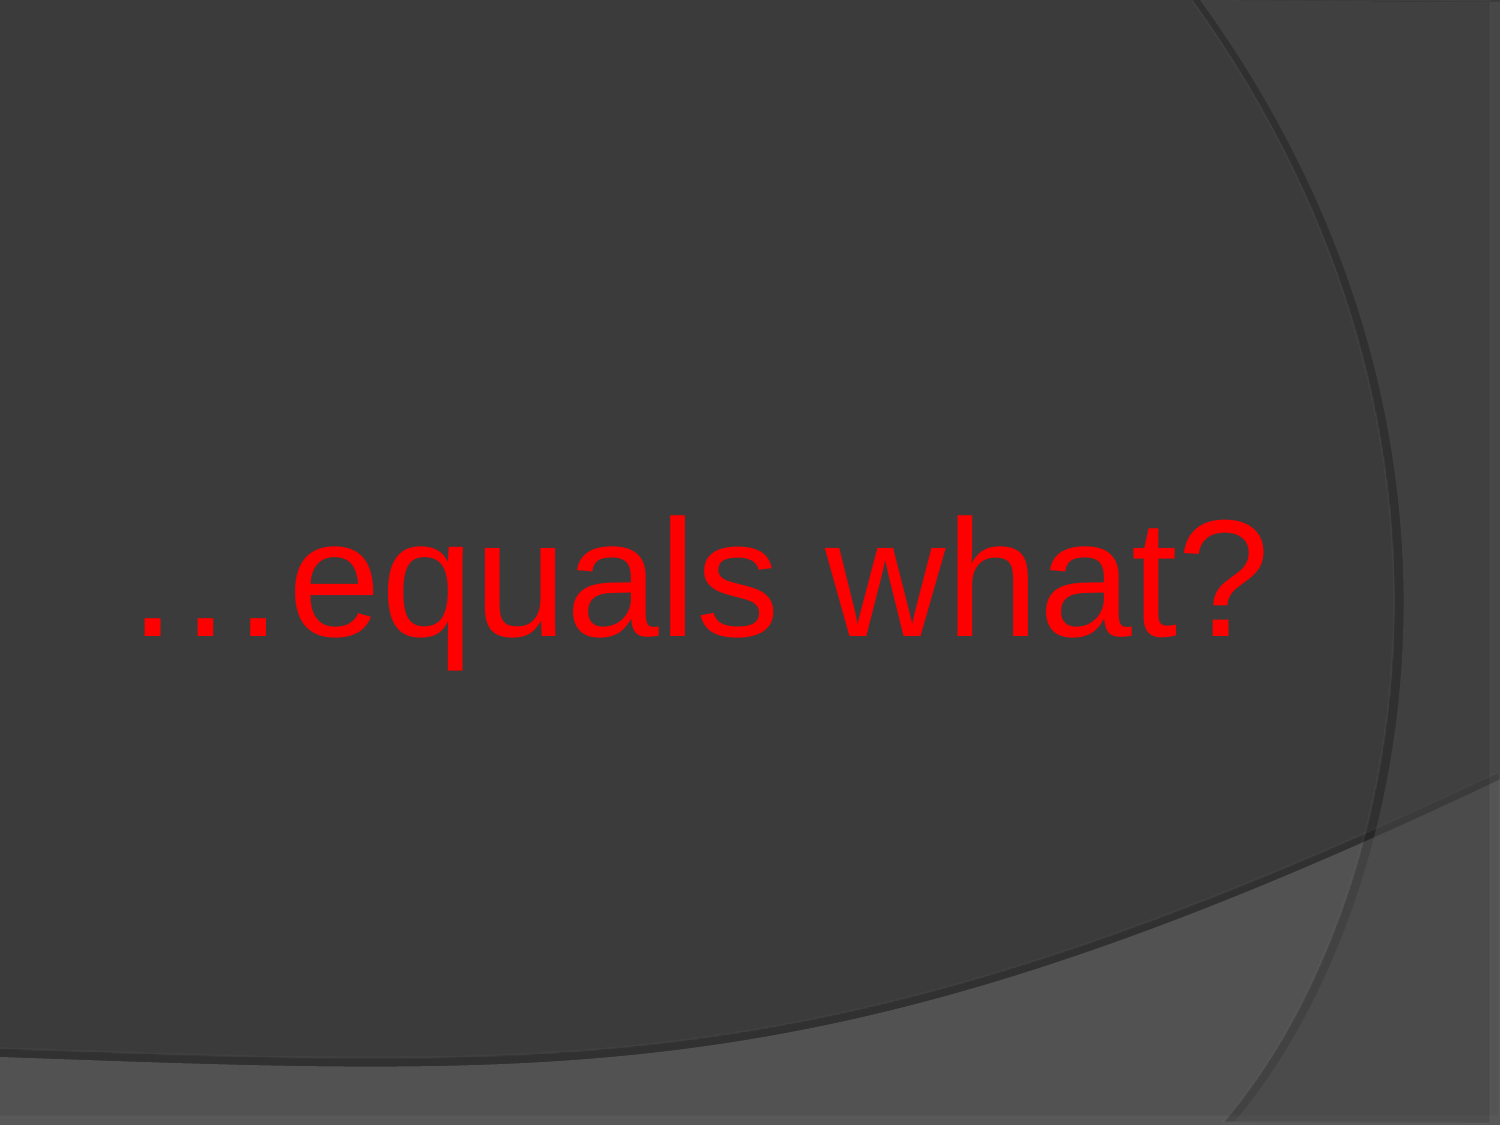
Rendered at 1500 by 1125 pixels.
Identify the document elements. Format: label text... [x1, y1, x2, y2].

list …equals what? [0, 462, 1451, 1006]
